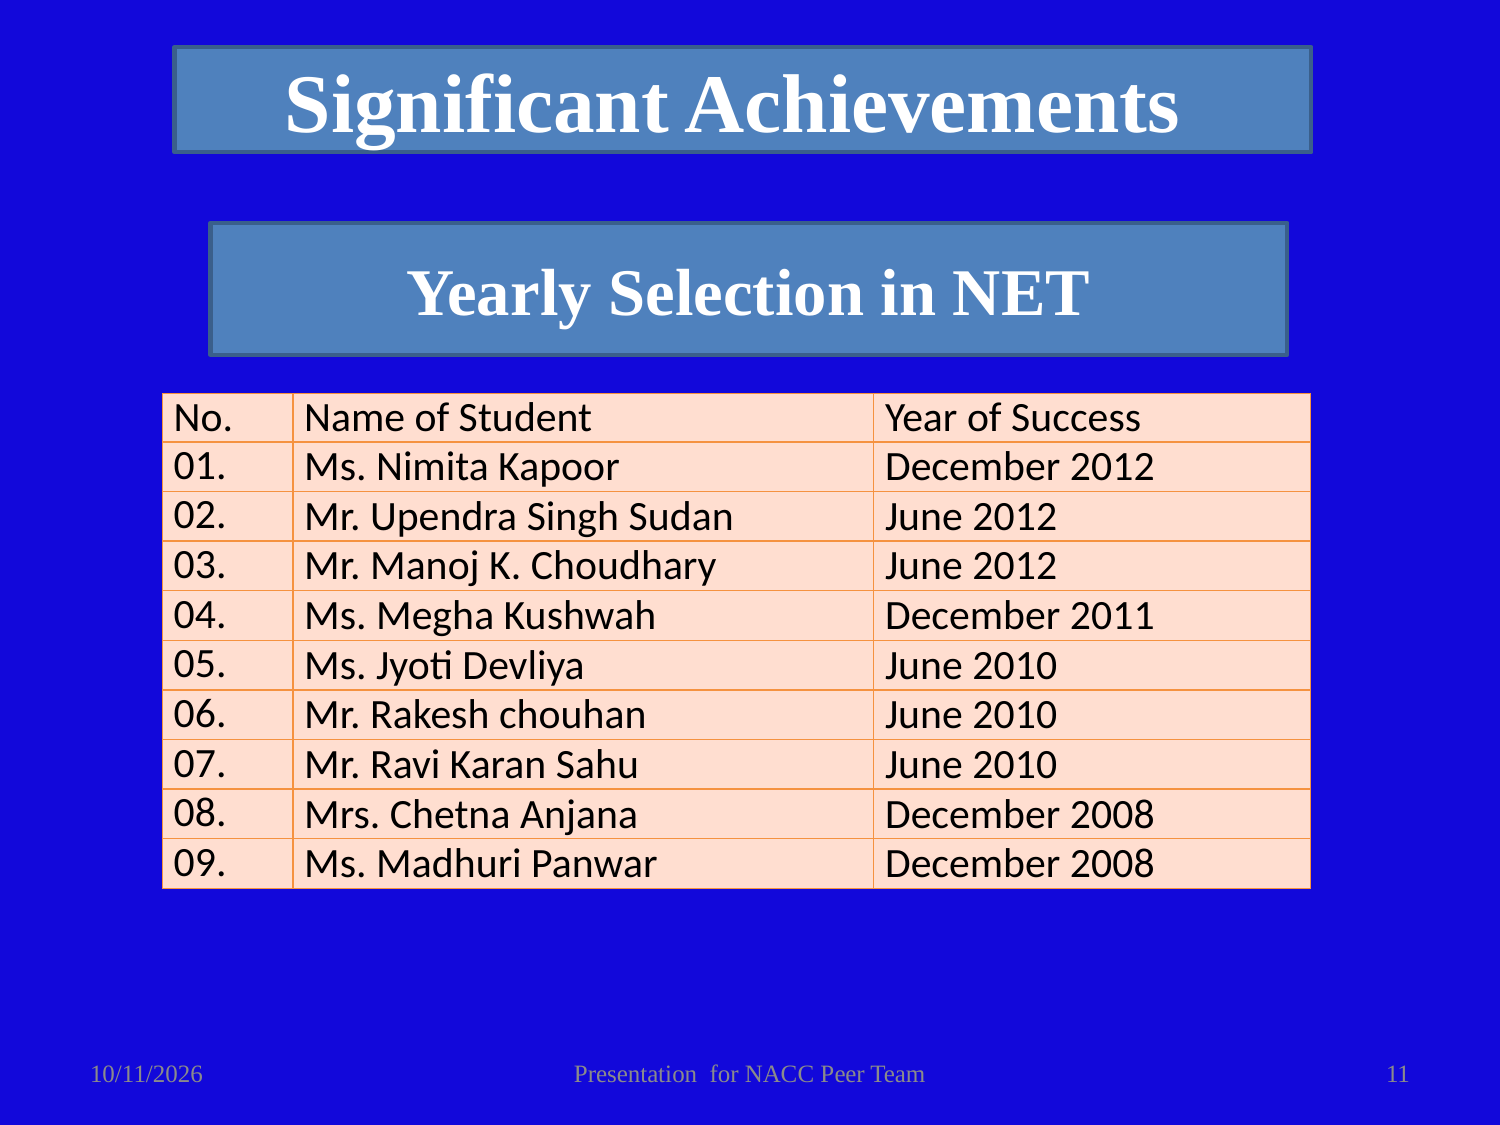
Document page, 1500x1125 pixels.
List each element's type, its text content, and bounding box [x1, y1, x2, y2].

slide_number 11 [1074, 1042, 1425, 1103]
table_cell December 2008 [874, 790, 1310, 838]
table_cell June 2010 [874, 691, 1310, 739]
table_cell December 2008 [874, 839, 1310, 888]
table_cell 04. [163, 591, 292, 640]
text_box Significant Achievements [172, 45, 1313, 154]
table_cell December 2011 [874, 591, 1310, 640]
table_cell Mrs. Chetna Anjana [294, 790, 873, 838]
table_cell Mr. Manoj K. Choudhary [294, 542, 873, 590]
table_cell December 2012 [874, 443, 1310, 491]
table_header Name of Student [294, 394, 873, 441]
table_cell 01. [163, 443, 292, 491]
table_cell 02. [163, 492, 292, 540]
table_cell 08. [163, 790, 292, 838]
table_cell 07. [163, 740, 292, 788]
table_header No. [163, 394, 292, 441]
table_cell 09. [163, 839, 292, 888]
table_cell June 2012 [874, 542, 1310, 590]
table_cell Mr. Rakesh chouhan [294, 691, 873, 739]
footer Presentation for NACC Peer Team [512, 1042, 988, 1103]
table_cell Ms. Megha Kushwah [294, 591, 873, 640]
table_cell June 2012 [874, 492, 1310, 540]
table_cell 05. [163, 641, 292, 689]
table_cell 06. [163, 691, 292, 739]
table_header Year of Success [874, 394, 1310, 441]
table_cell Ms. Madhuri Panwar [294, 839, 873, 888]
table_cell Mr. Upendra Singh Sudan [294, 492, 873, 540]
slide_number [75, 1042, 425, 1103]
table_cell Ms. Nimita Kapoor [294, 443, 873, 491]
table_cell 03. [163, 542, 292, 590]
table_cell June 2010 [874, 740, 1310, 788]
table_cell Mr. Ravi Karan Sahu [294, 740, 873, 788]
text_box Yearly Selection in NET [208, 221, 1289, 357]
table_cell June 2010 [874, 641, 1310, 689]
table_cell Ms. Jyoti Devliya [294, 641, 873, 689]
